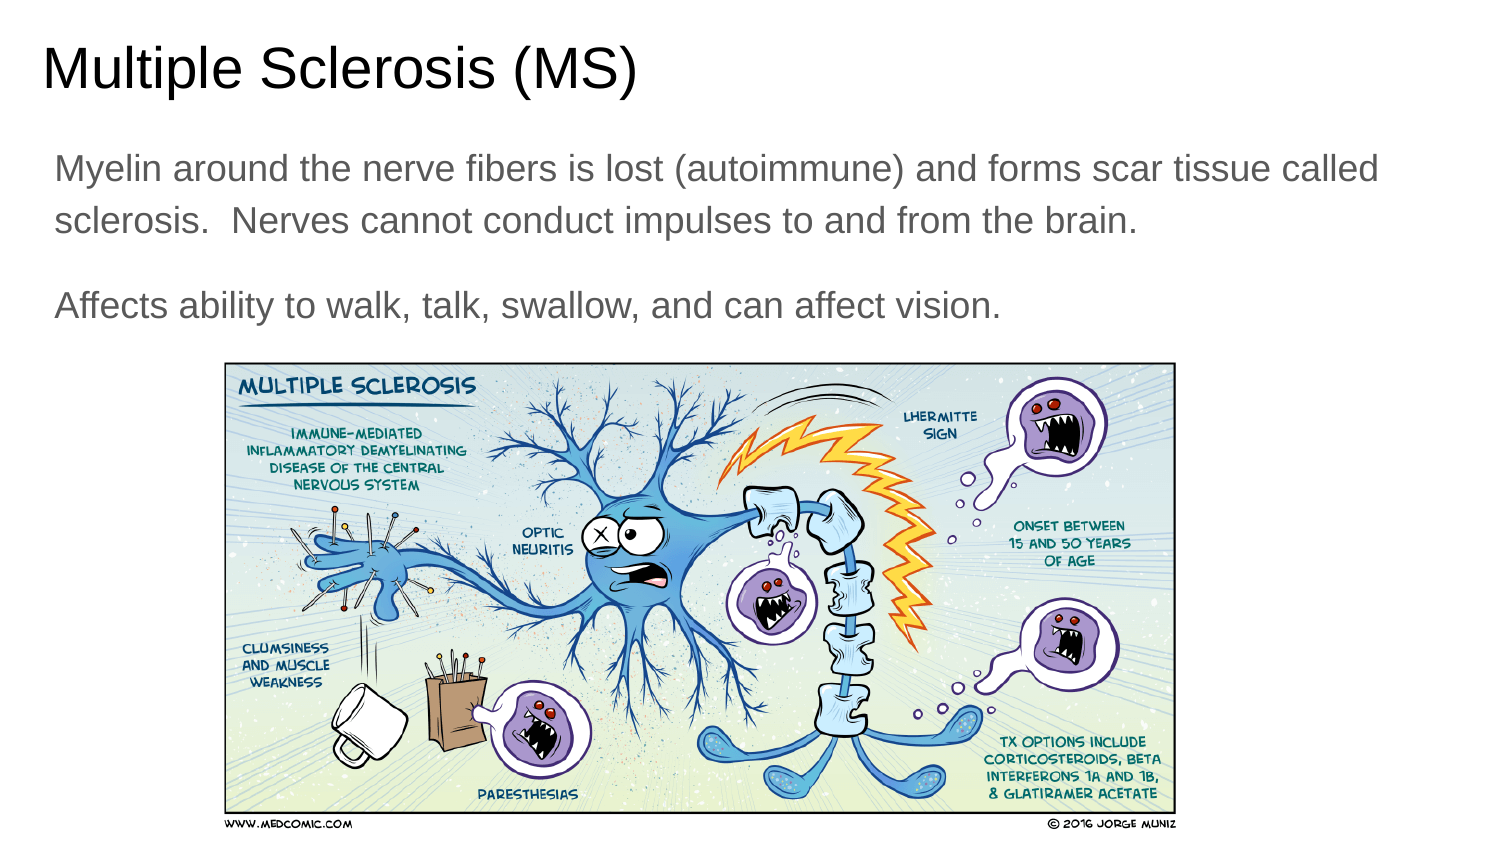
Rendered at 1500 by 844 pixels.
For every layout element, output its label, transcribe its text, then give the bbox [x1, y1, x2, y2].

title Multiple Sclerosis (MS) [27, 15, 1426, 109]
list Myelin around the nerve fibers is lost (autoimmune) and forms scar tissue called sclerosis. Nerves cannot conduct impulses to and from the brain. Affects ability to walk, talk, swallow, and can affect vision. [39, 122, 1437, 366]
picture [213, 349, 1187, 837]
